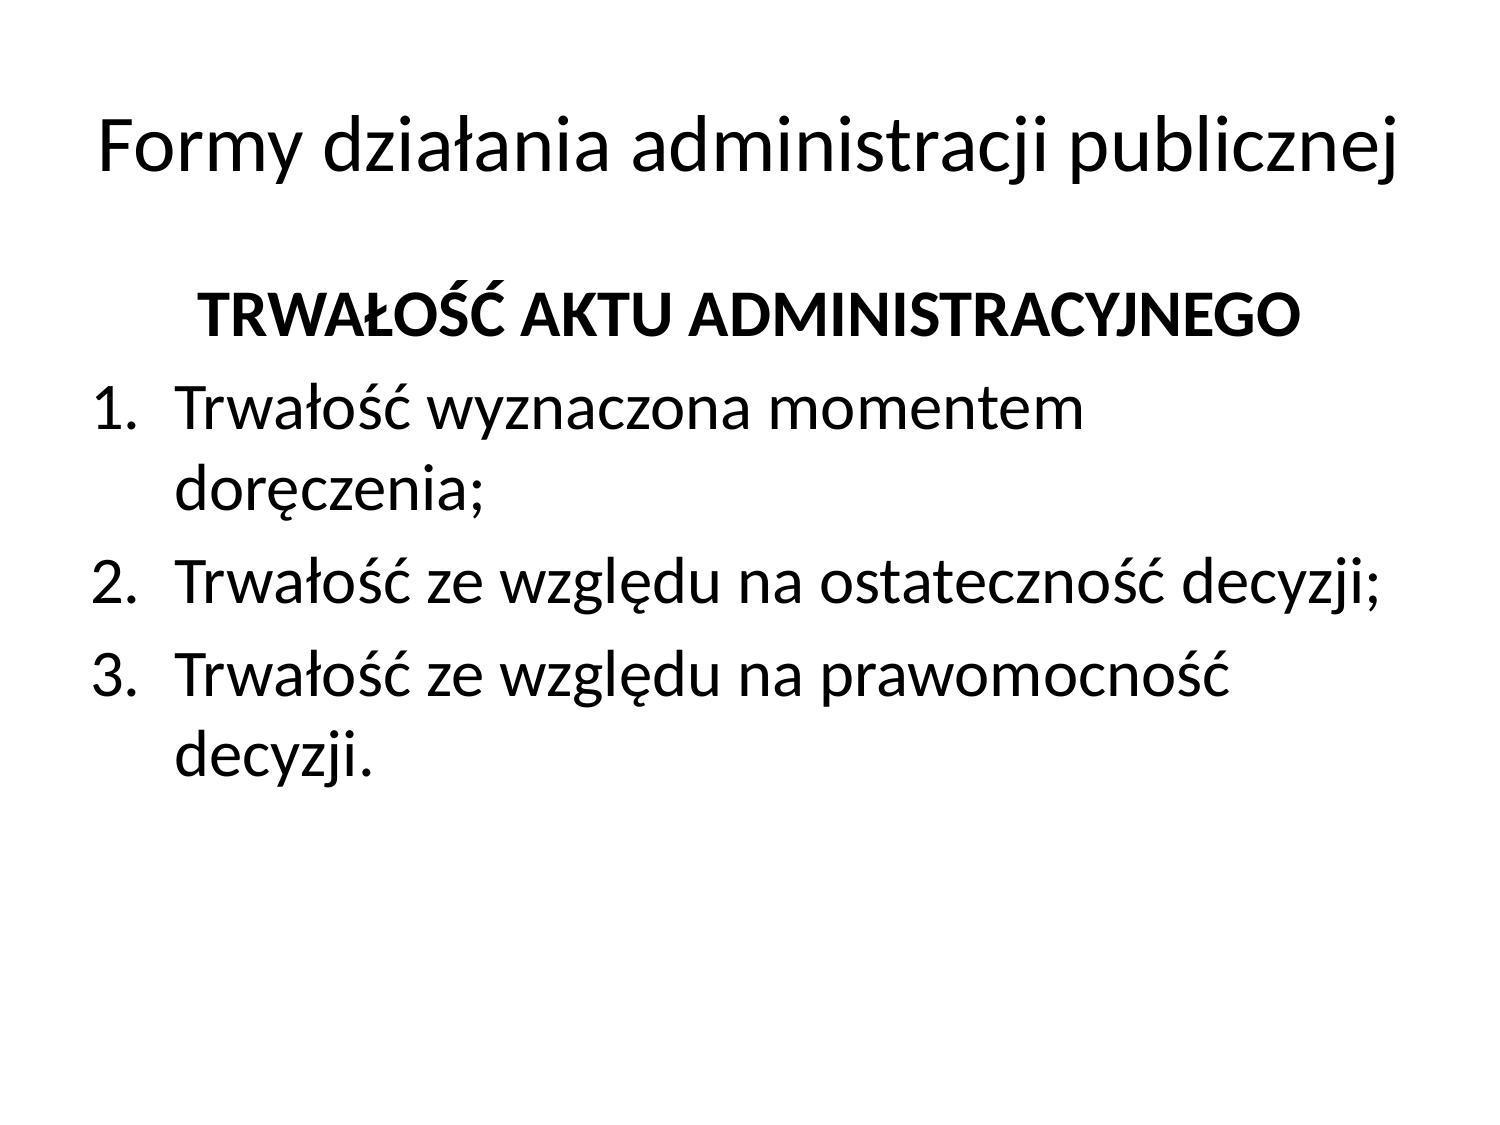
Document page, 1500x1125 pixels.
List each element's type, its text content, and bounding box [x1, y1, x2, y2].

list TRWAŁOŚĆ AKTU ADMINISTRACYJNEGO Trwałość wyznaczona momentem doręczenia; Trwałość ze względu na ostateczność decyzji; Trwałość ze względu na prawomocność decyzji. [75, 262, 1425, 1005]
title Formy działania administracji publicznej [75, 45, 1425, 233]
